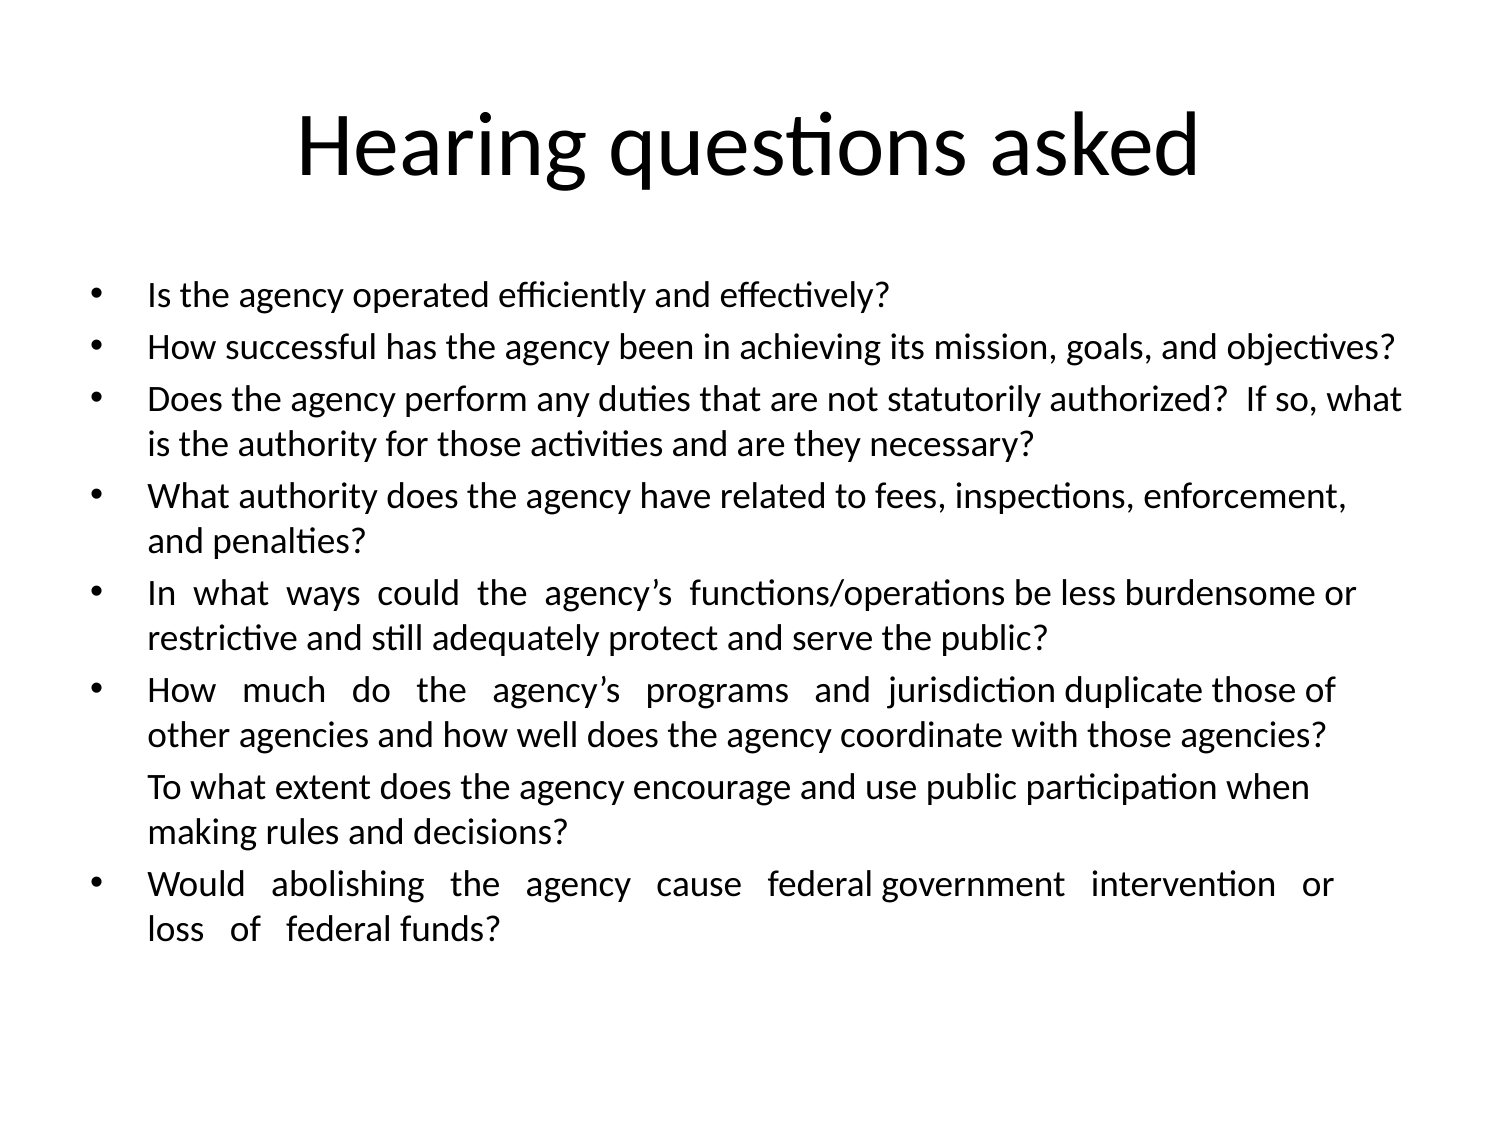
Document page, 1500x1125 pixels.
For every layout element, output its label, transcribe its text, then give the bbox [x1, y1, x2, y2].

list Is the agency operated efficiently and effectively? How successful has the agency been in achieving its mission, goals, and objectives? Does the agency perform any duties that are not statutorily authorized? If so, what is the authority for those activities and are they necessary? What authority does the agency have related to fees, inspections, enforcement, and penalties? In what ways could the agency’s functions/operations be less burdensome or restrictive and still adequately protect and serve the public? How much do the agency’s programs and jurisdiction duplicate those of other agencies and how well does the agency coordinate with those agencies? To what extent does the agency encourage and use public participation when making rules and decisions? Would abolishing the agency cause federal government intervention or loss of federal funds? [75, 262, 1425, 1005]
title Hearing questions asked [75, 45, 1425, 233]
